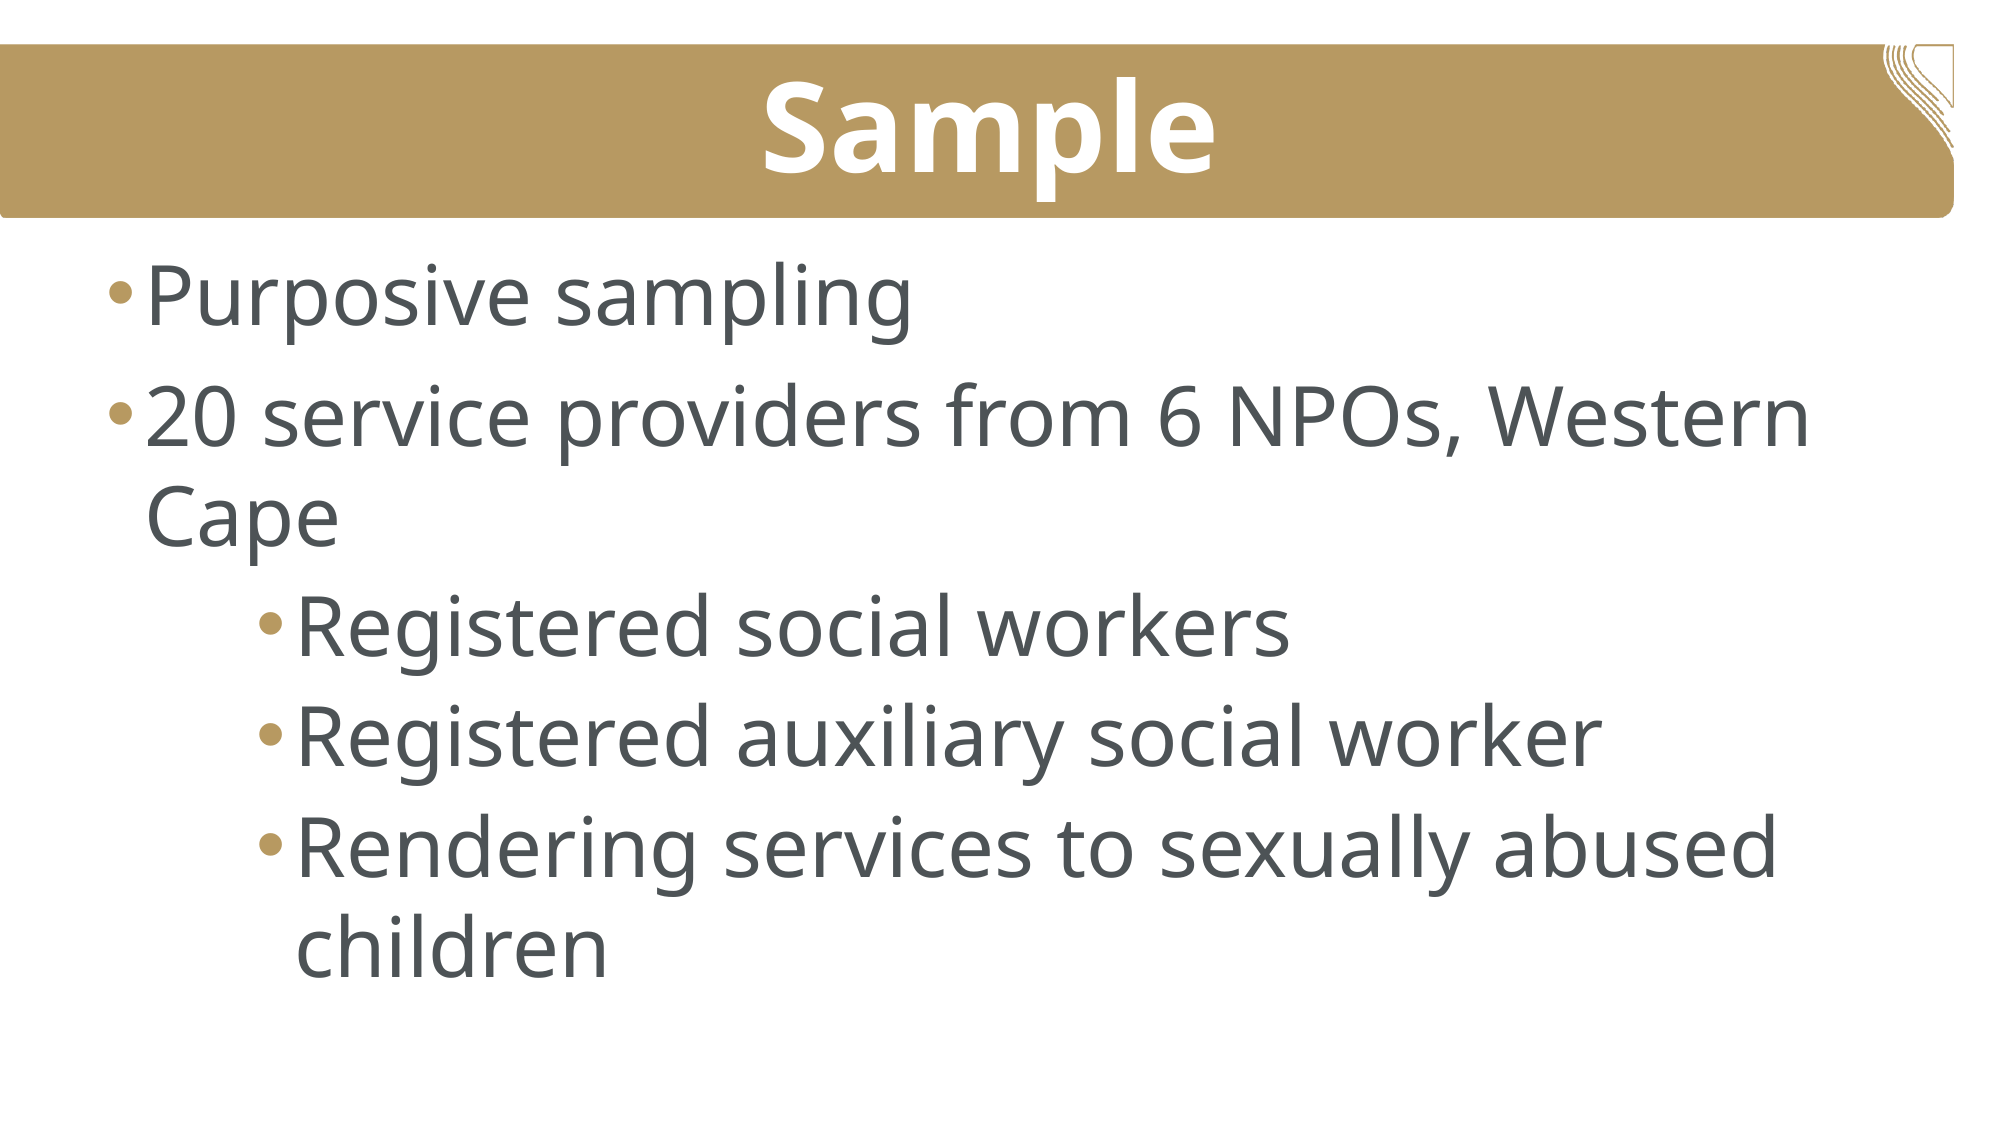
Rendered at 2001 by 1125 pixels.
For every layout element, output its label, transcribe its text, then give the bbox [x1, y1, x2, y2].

picture [0, 44, 1954, 218]
list Purposive sampling 20 service providers from 6 NPOs, Western Cape Registered social workers Registered auxiliary social worker Rendering services to sexually abused children [91, 234, 1909, 1082]
title Sample [90, 45, 1891, 218]
